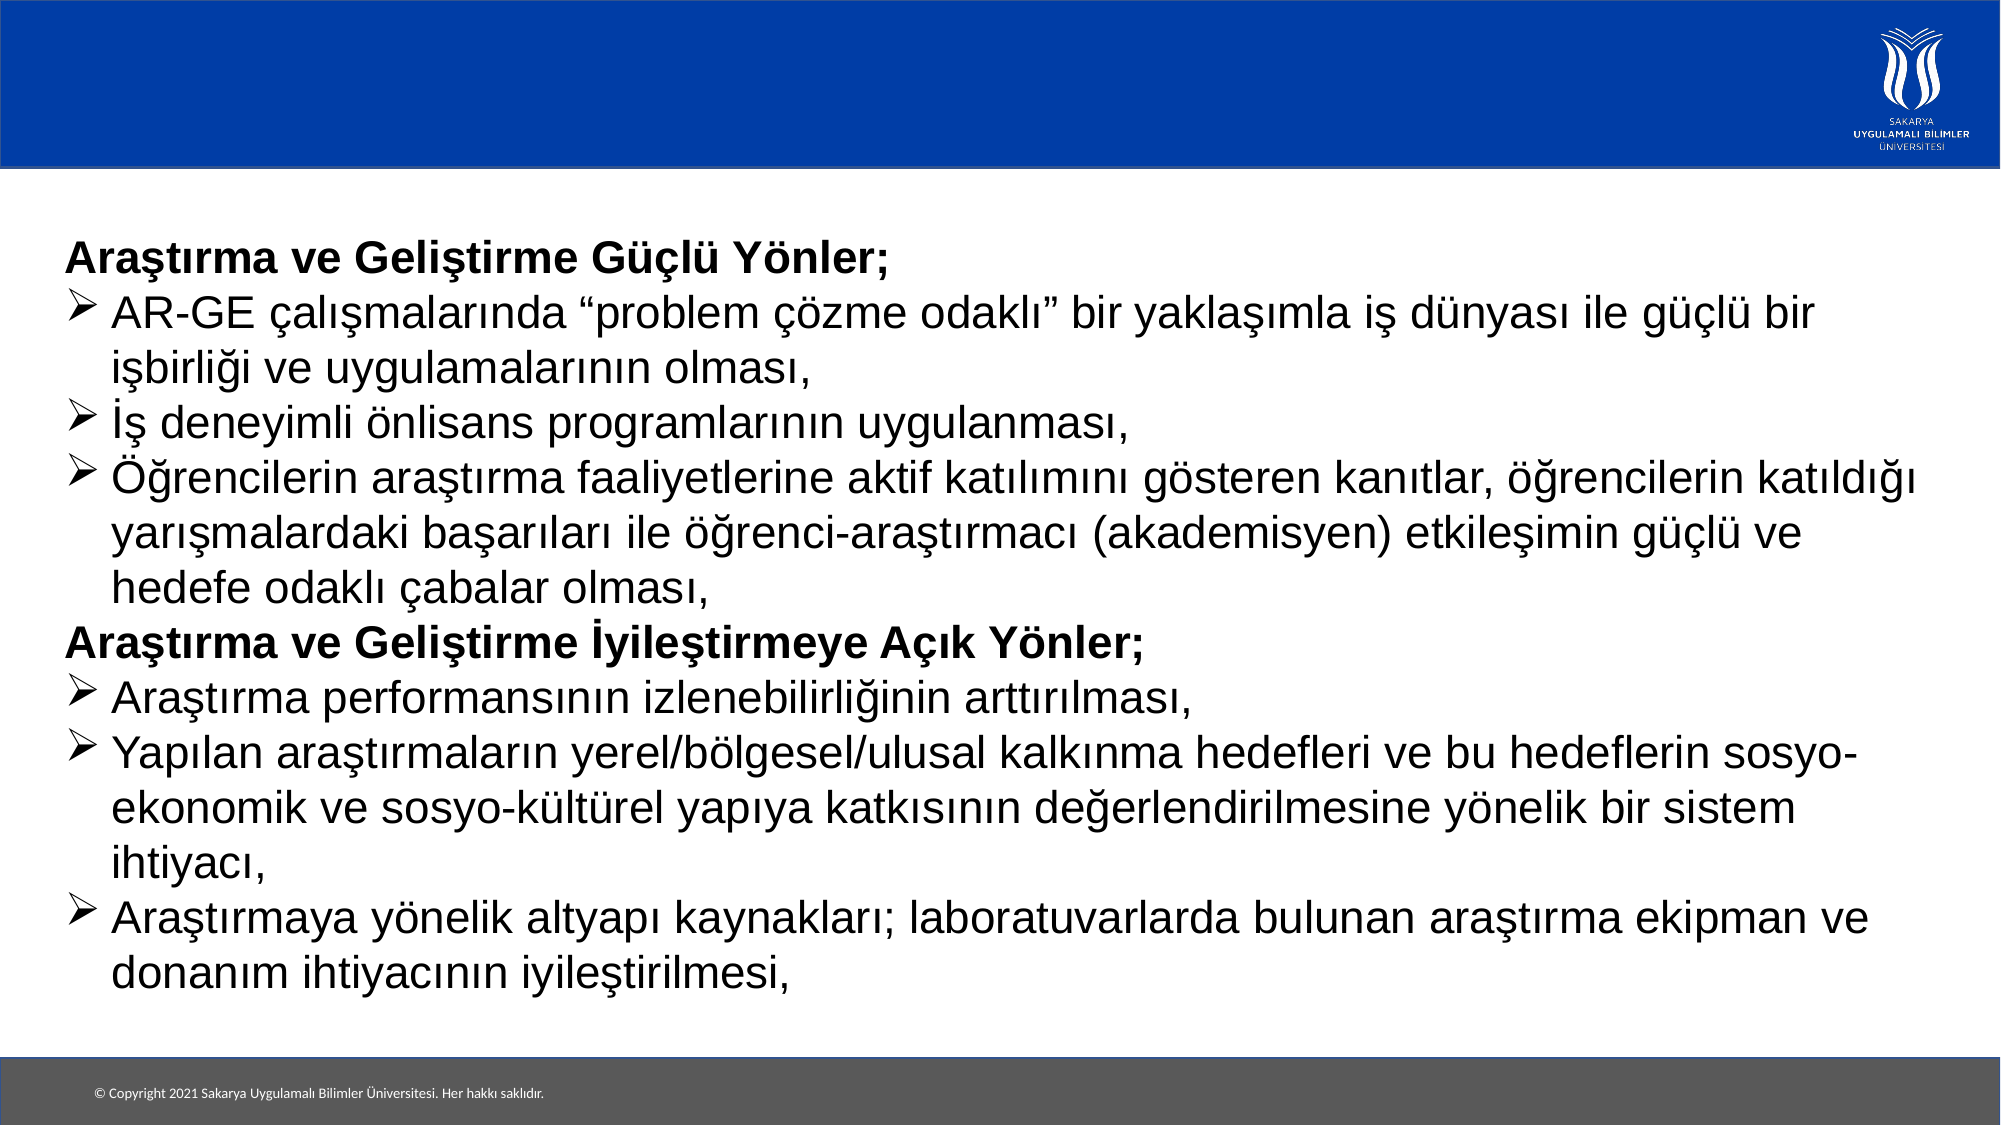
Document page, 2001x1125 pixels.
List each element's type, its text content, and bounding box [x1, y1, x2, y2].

text_box Araştırma ve Geliştirme Güçlü Yönler; AR-GE çalışmalarında “problem çözme odaklı” bir yaklaşımla iş dünyası ile güçlü bir işbirliği ve uygulamalarının olması, İş deneyimli önlisans programlarının uygulanması, Öğrencilerin araştırma faaliyetlerine aktif katılımını gösteren kanıtlar, öğrencilerin katıldığı yarışmalardaki başarıları ile öğrenci-araştırmacı (akademisyen) etkileşimin güçlü ve hedefe odaklı çabalar olması, Araştırma ve Geliştirme İyileştirmeye Açık Yönler; Araştırma performansının izlenebilirliğinin arttırılması, Yapılan araştırmaların yerel/bölgesel/ulusal kalkınma hedefleri ve bu hedeflerin sosyo-ekonomik ve sosyo-kültürel yapıya katkısının değerlendirilmesine yönelik bir sistem ihtiyacı, Araştırmaya yönelik altyapı kaynakları; laboratuvarlarda bulunan araştırma ekipman ve donanım ihtiyacının iyileştirilmesi, [50, 220, 1943, 1005]
picture [1854, 28, 1969, 150]
